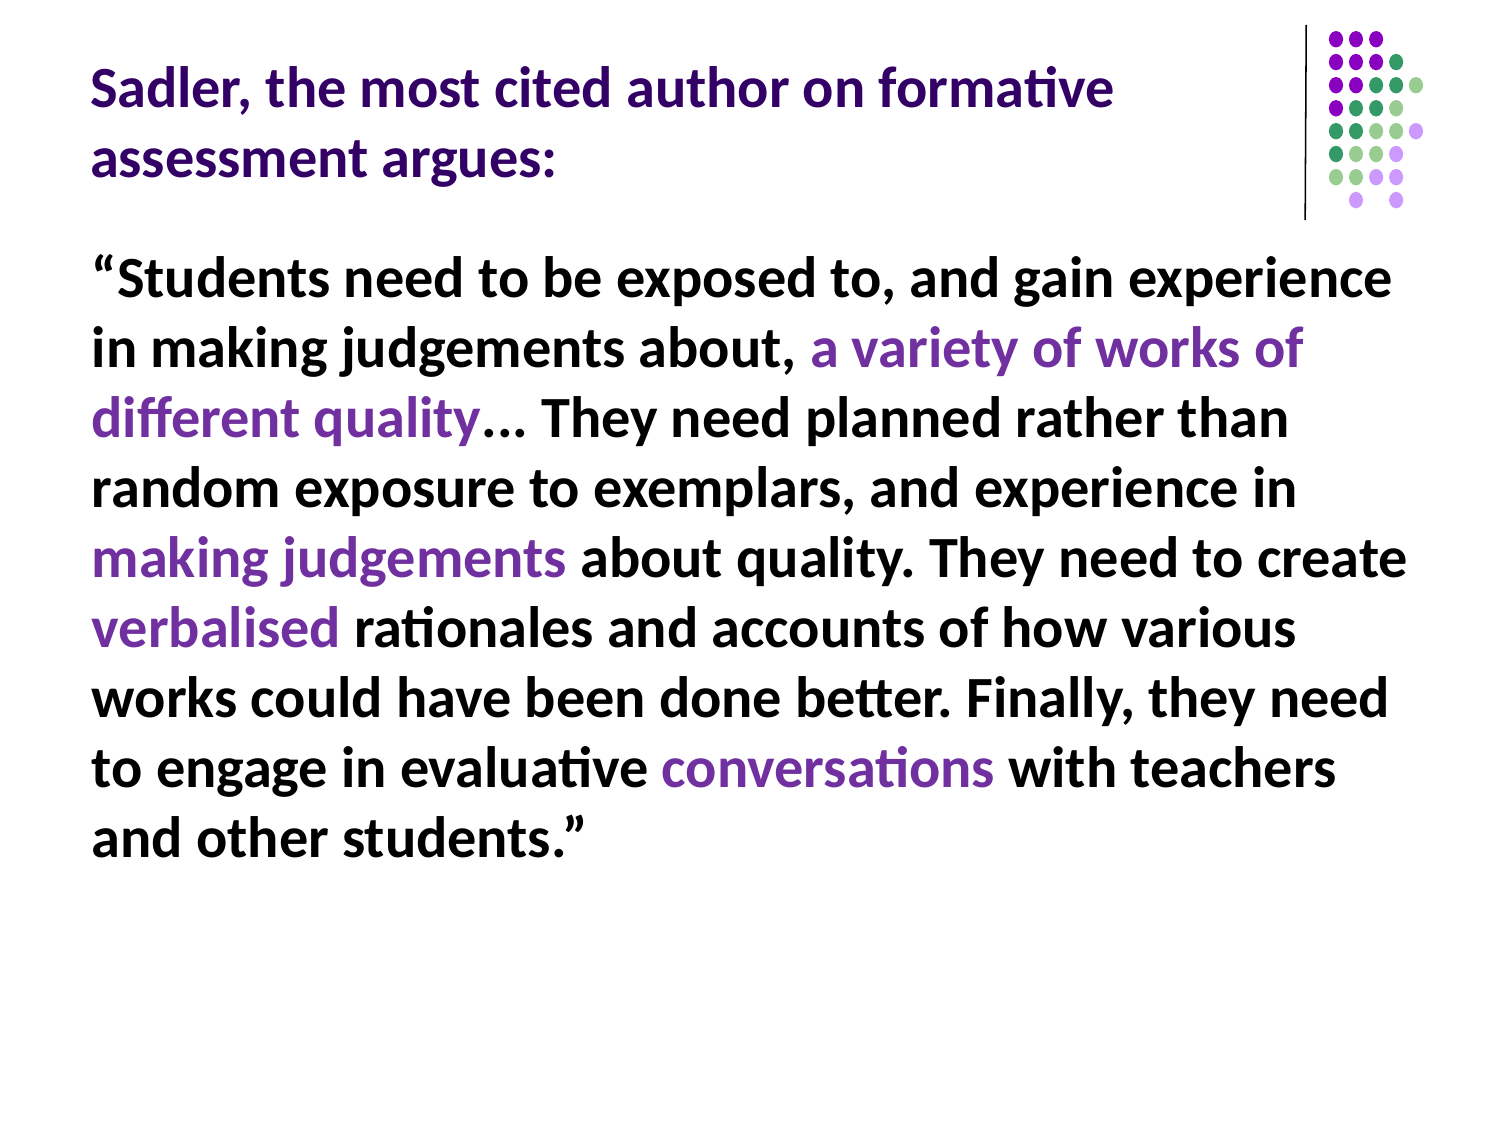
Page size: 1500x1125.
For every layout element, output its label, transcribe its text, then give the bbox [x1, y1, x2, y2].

title Sadler, the most cited author on formative assessment argues: [74, 19, 1313, 197]
list “Students need to be exposed to, and gain experience in making judgements about, a variety of works of different quality... They need planned rather than random exposure to exemplars, and experience in making judgements about quality. They need to create verbalised rationales and accounts of how various works could have been done better. Finally, they need to engage in evaluative conversations with teachers and other students.” [76, 231, 1428, 1018]
